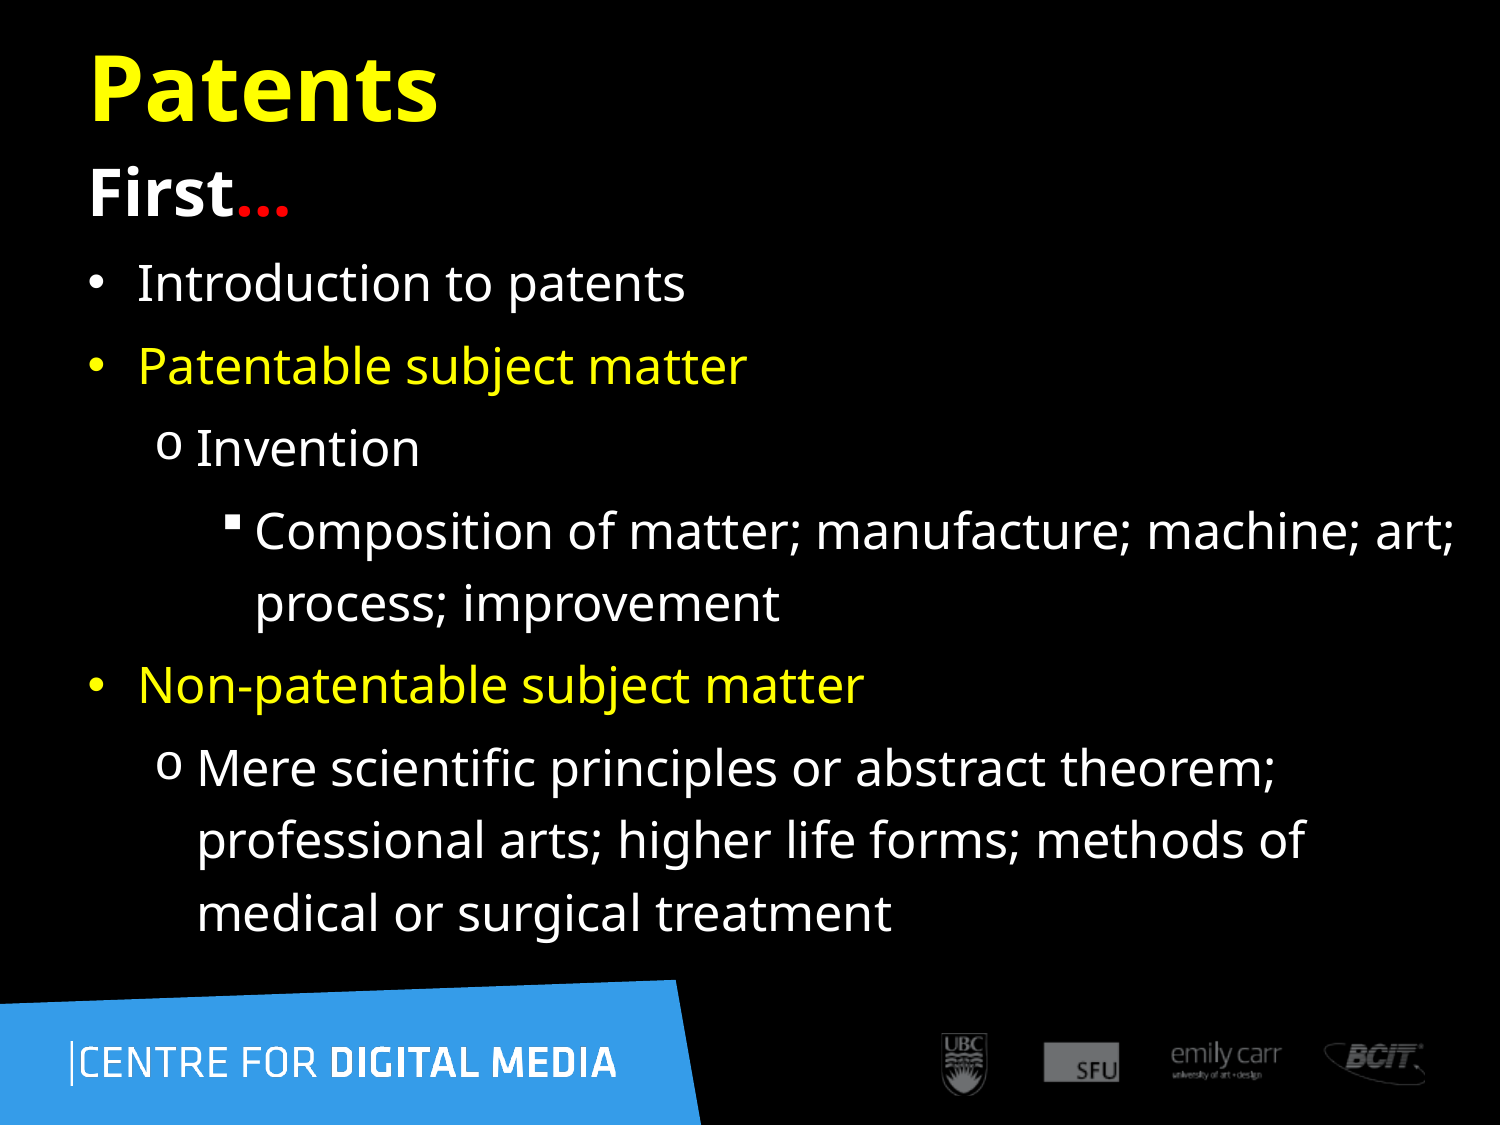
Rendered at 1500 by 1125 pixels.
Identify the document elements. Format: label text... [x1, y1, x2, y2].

list First… Introduction to patents Patentable subject matter Invention Composition of matter; manufacture; machine; art; process; improvement Non-patentable subject matter Mere scientific principles or abstract theorem; professional arts; higher life forms; methods of medical or surgical treatment [75, 153, 1481, 961]
title Patents [75, 16, 1425, 153]
